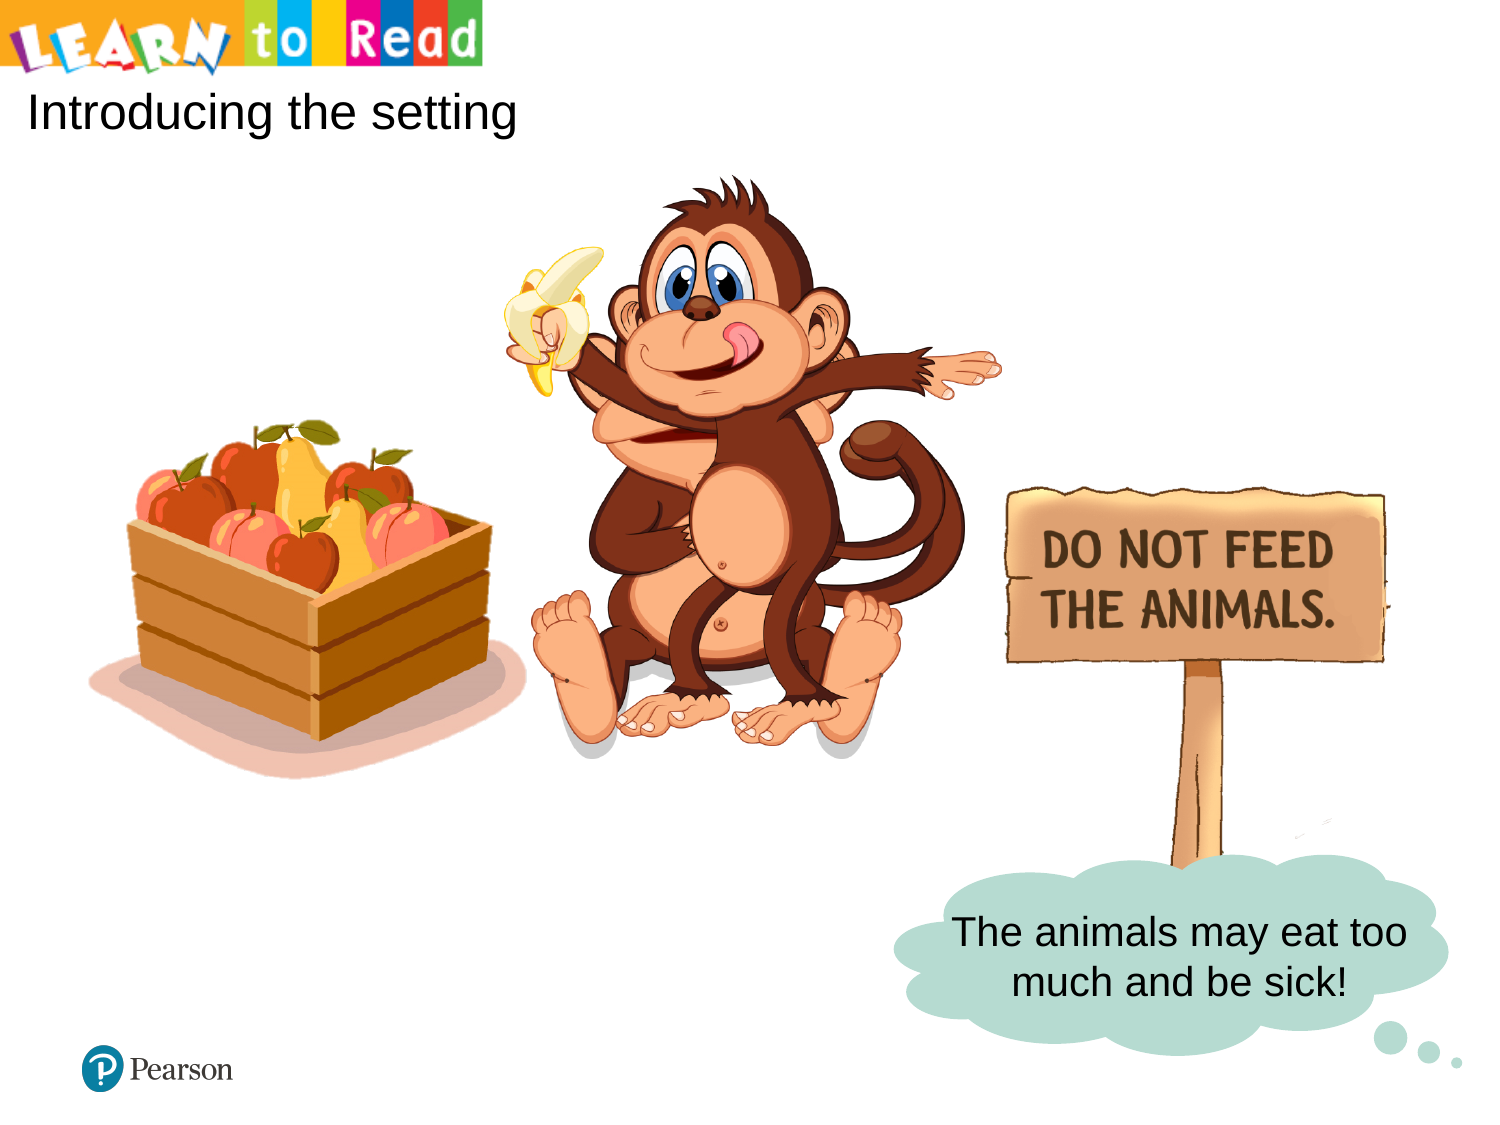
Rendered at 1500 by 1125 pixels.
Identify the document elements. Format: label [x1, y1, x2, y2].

picture [82, 1045, 97, 1061]
picture [108, 1045, 233, 1092]
picture [0, 0, 492, 82]
picture [90, 1054, 116, 1079]
picture [281, 27, 307, 56]
picture [82, 1078, 93, 1092]
picture [56, 73, 1426, 853]
text_box [893, 853, 1449, 1056]
